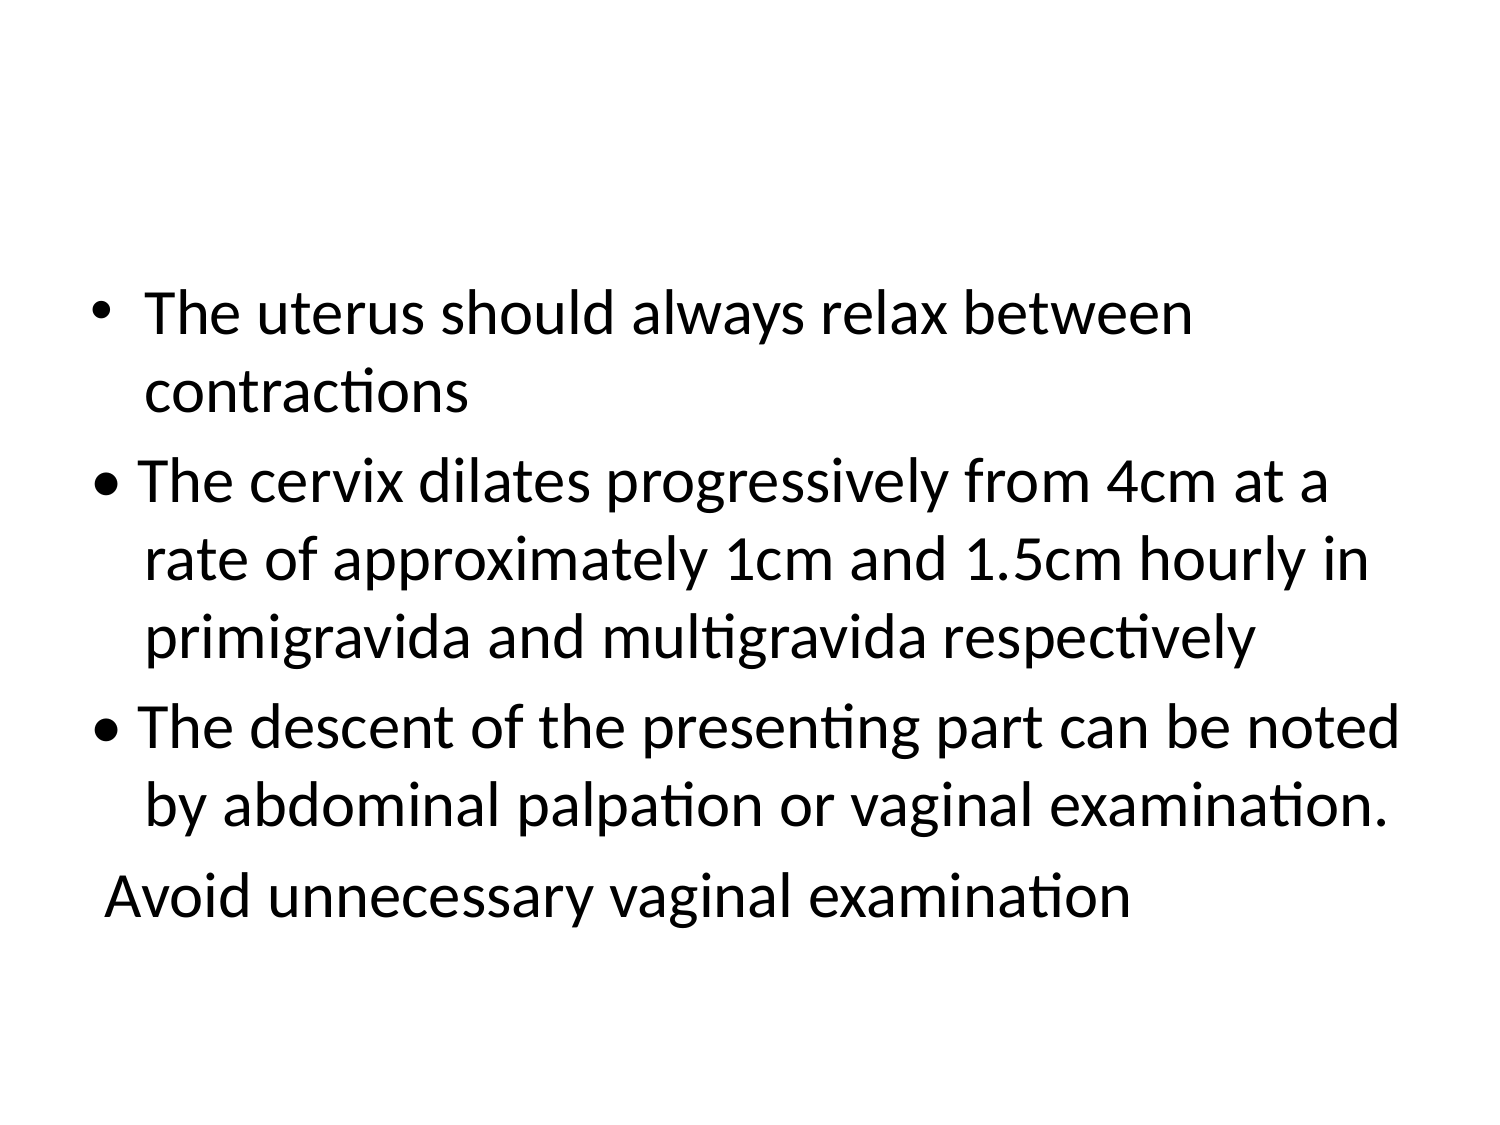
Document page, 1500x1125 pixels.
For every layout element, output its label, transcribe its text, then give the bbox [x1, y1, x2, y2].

list The uterus should always relax between contractions • The cervix dilates progressively from 4cm at a rate of approximately 1cm and 1.5cm hourly in primigravida and multigravida respectively • The descent of the presenting part can be noted by abdominal palpation or vaginal examination. Avoid unnecessary vaginal examination [75, 262, 1425, 1005]
